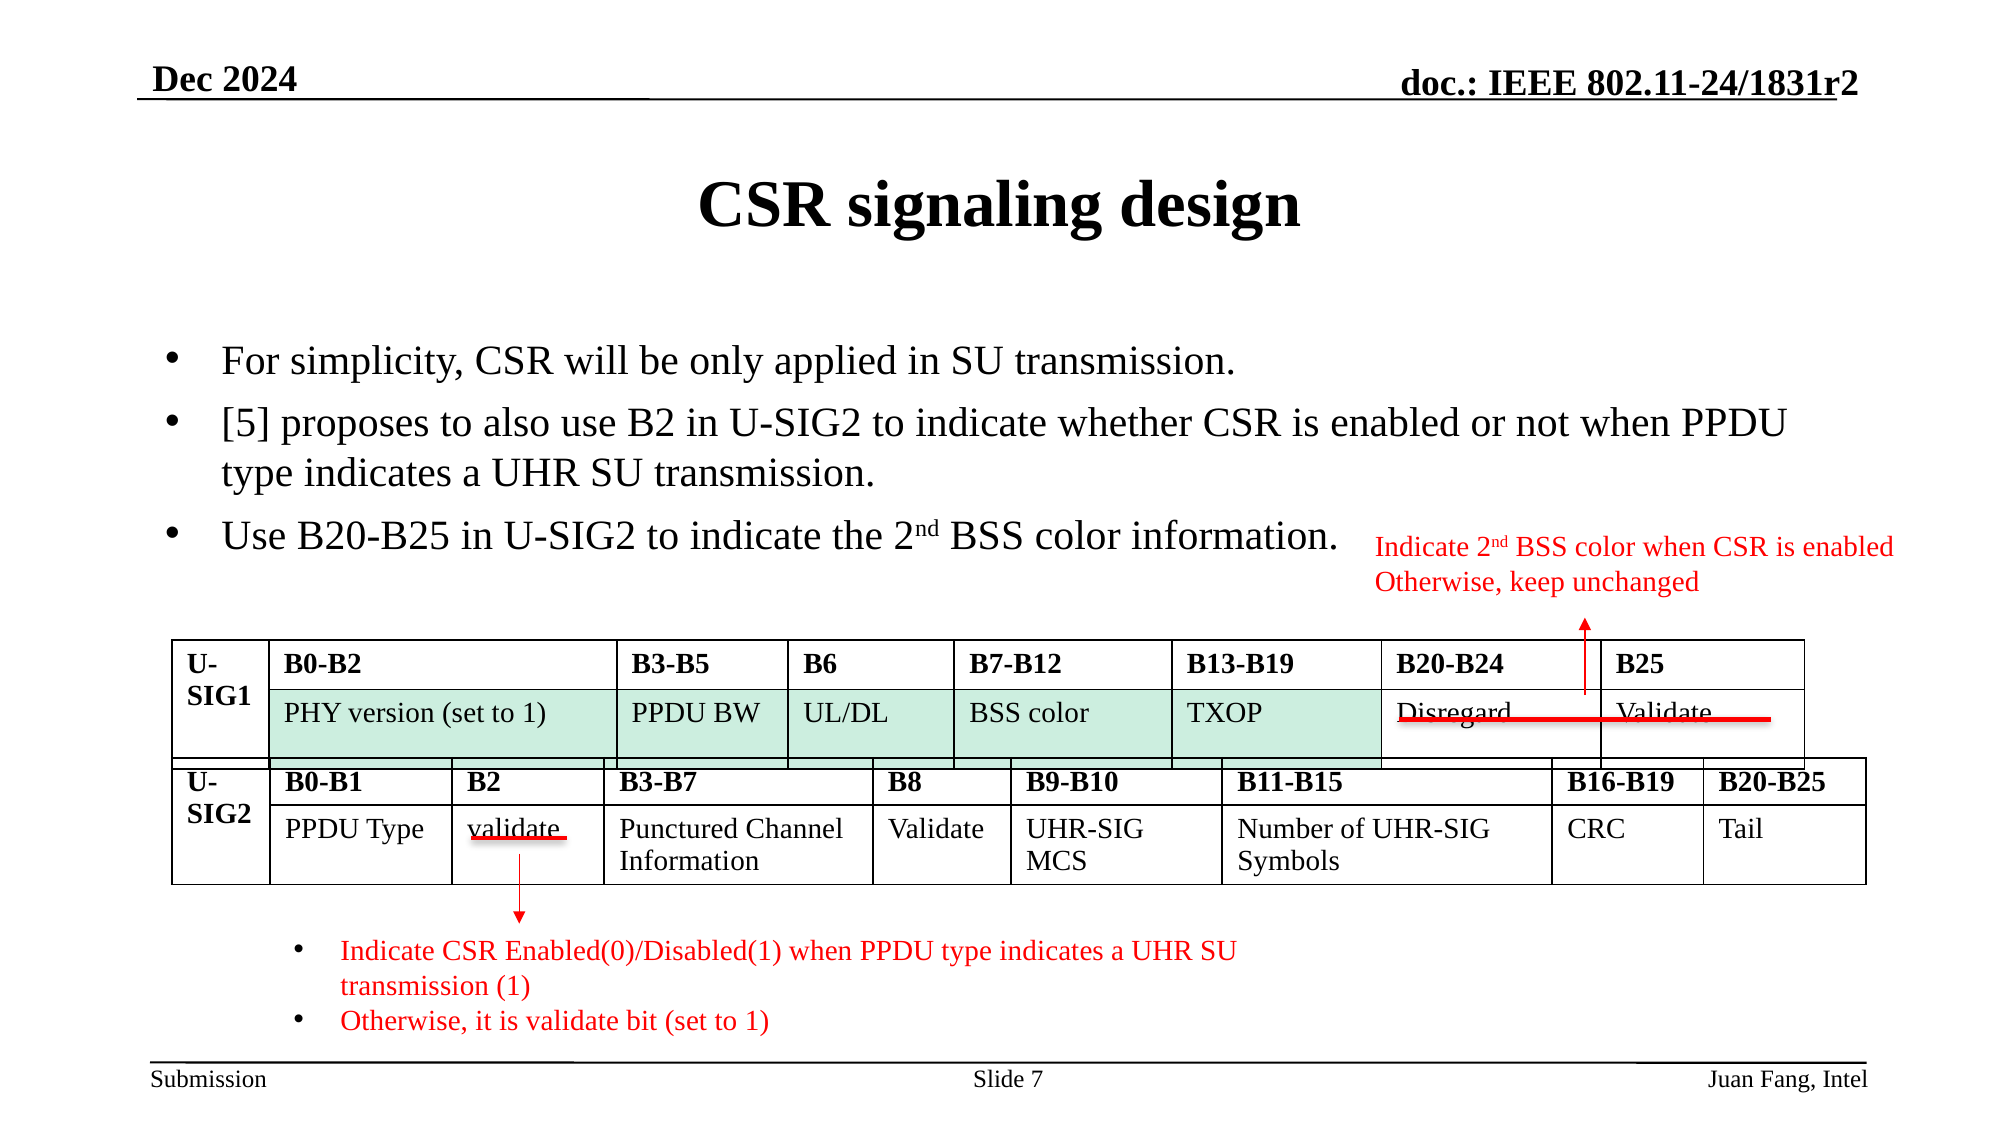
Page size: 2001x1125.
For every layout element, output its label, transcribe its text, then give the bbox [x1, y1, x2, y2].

slide_number Slide 7 [950, 1061, 1067, 1123]
table_cell Disregard [1382, 690, 1600, 757]
table_header B20-B24 [1590, 641, 1600, 689]
table_cell PPDU Type [271, 806, 451, 884]
table_header B7-B12 [955, 641, 1171, 689]
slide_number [152, 54, 563, 100]
table_header B3-B5 [618, 641, 787, 689]
table_cell TXOP [1173, 690, 1381, 757]
table_header B9-B10 [1012, 759, 1221, 804]
table_header B0-B1 [271, 759, 451, 804]
table_header B0-B2 [270, 641, 616, 689]
list For simplicity, CSR will be only applied in SU transmission. [5] proposes to also use B2 in U-SIG2 to indicate whether CSR is enabled or not when PPDU type indicates a UHR SU transmission. Use B20-B25 in U-SIG2 to indicate the 2nd BSS color information. [149, 324, 1850, 1000]
table_header B2 [453, 759, 603, 804]
table_header B6 [789, 641, 953, 689]
title CSR signaling design [149, 112, 1850, 288]
table_cell PHY version (set to 1) [270, 690, 616, 757]
table_header B8 [874, 759, 1010, 804]
table_cell BSS color [955, 690, 1171, 757]
table_cell Punctured Channel Information [605, 806, 872, 884]
table_header U-SIG1 [173, 641, 268, 757]
table_header B25 [1602, 641, 1804, 689]
footer Juan Fang, Intel [1171, 1061, 1869, 1093]
table_header B16-B19 [1553, 759, 1703, 804]
text_box Indicate CSR Enabled(0)/Disabled(1) when PPDU type indicates a UHR SU transmission (1) Otherwise, it is validate bit (set to 1) [278, 923, 1279, 1044]
table_cell Validate [874, 806, 1010, 884]
table_cell Tail [1704, 806, 1865, 884]
table_header B11-B15 [1223, 759, 1551, 804]
table_header B20-B25 [1704, 759, 1865, 804]
table_cell Number of UHR-SIG Symbols [1223, 806, 1551, 884]
table_header U-SIG2 [173, 759, 269, 884]
table_cell UHR-SIG MCS [1012, 806, 1221, 884]
table_cell CRC [1553, 806, 1703, 884]
table_cell PPDU BW [618, 690, 787, 757]
table_header B20-B24 [1382, 641, 1580, 689]
table_header B3-B7 [605, 759, 872, 804]
text_box Indicate 2nd BSS color when CSR is enabled Otherwise, keep unchanged [1359, 519, 1948, 605]
table_cell UL/DL [789, 690, 953, 757]
table_header B13-B19 [1173, 641, 1381, 689]
table_cell validate [453, 806, 603, 884]
table_cell Validate [1602, 690, 1804, 757]
